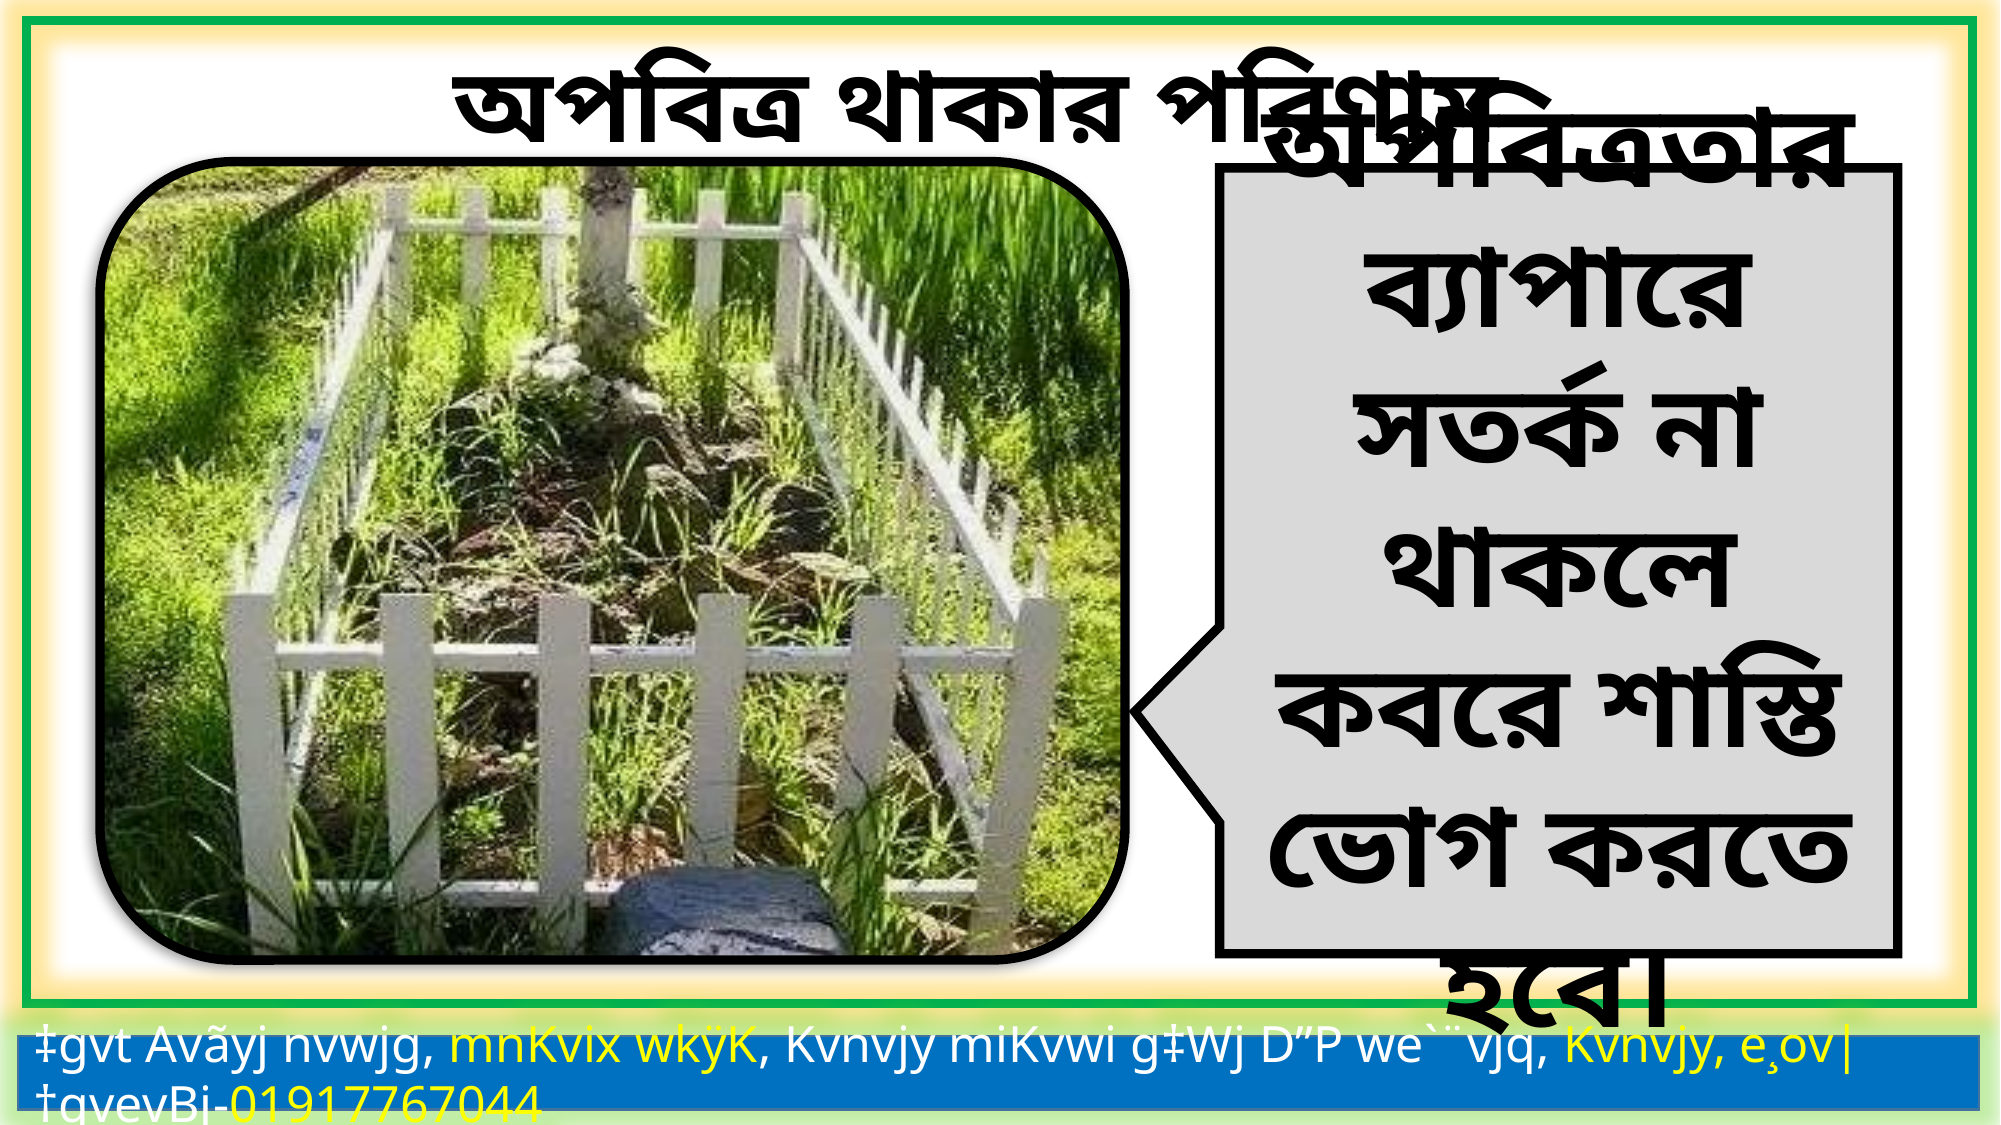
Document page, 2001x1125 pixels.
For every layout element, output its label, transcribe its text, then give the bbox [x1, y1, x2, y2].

text_box অপবিত্র থাকার পরিণাম [392, 29, 1559, 171]
picture [99, 161, 1125, 961]
text_box ‡gvt Avãyj nvwjg, mnKvix wkÿK, Kvnvjy miKvwi g‡Wj D”P we`¨vjq, Kvnvjy, e¸ov| †gvevBj-01917767044 [17, 1035, 1980, 1111]
text_box অপবিত্রতার ব্যাপারে সতর্ক না থাকলে কবরে শাস্তি ভোগ করতে হবে। [1133, 166, 1899, 955]
